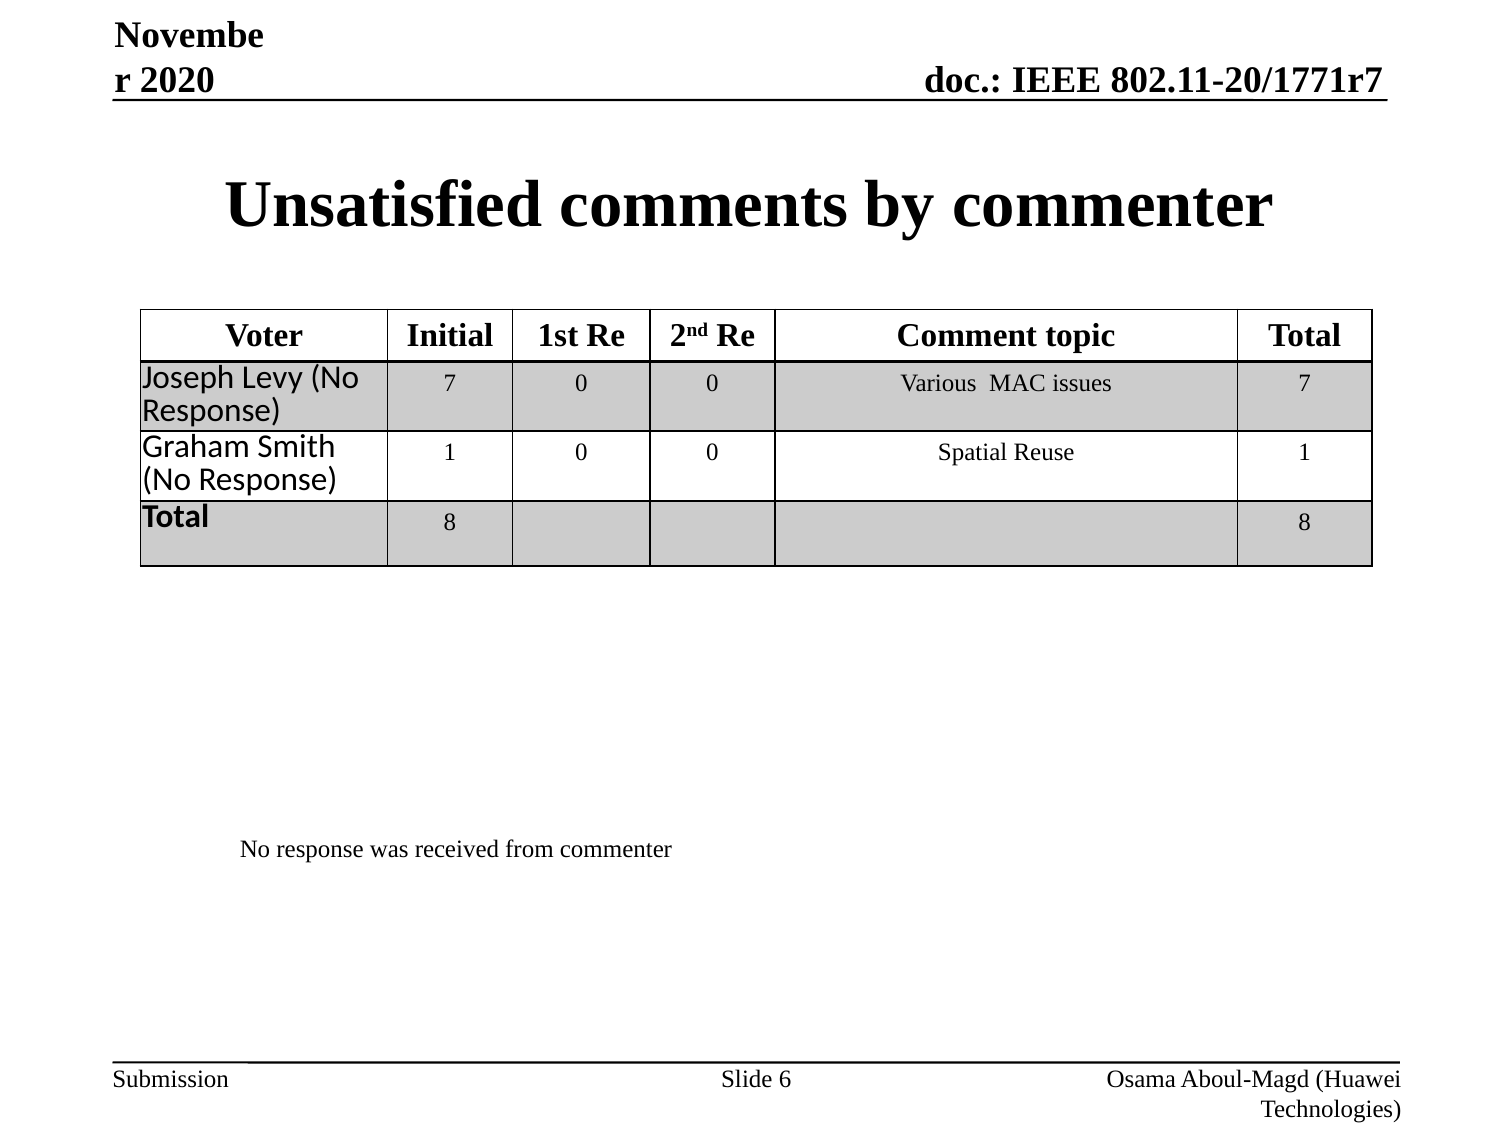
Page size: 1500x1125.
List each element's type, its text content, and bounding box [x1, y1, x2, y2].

table_cell 0 [651, 432, 774, 500]
table_cell 0 [513, 432, 649, 500]
table_header Total [1238, 310, 1371, 360]
table_cell [776, 502, 1237, 565]
text_box No response was received from commenter [224, 825, 800, 870]
table_cell Graham Smith (No Response) [141, 432, 387, 500]
table_cell 8 [1238, 502, 1371, 565]
table_header Voter [141, 310, 387, 360]
table_cell 7 [388, 363, 512, 430]
table_cell 0 [513, 363, 649, 430]
table_cell 7 [1238, 363, 1371, 430]
table_cell 0 [651, 363, 774, 430]
table_cell 8 [388, 502, 512, 565]
table_cell [651, 502, 774, 565]
table_cell Spatial Reuse [776, 432, 1237, 500]
footer Osama Aboul-Magd (Huawei Technologies) [1092, 1061, 1402, 1093]
slide_number Slide 6 [712, 1061, 800, 1093]
table_cell Joseph Levy (No Response) [141, 363, 387, 430]
table_cell Various MAC issues [776, 363, 1237, 430]
table_header 2nd Re [651, 310, 774, 360]
table_cell 1 [388, 432, 512, 500]
table_cell [513, 502, 649, 565]
title Unsatisfied comments by commenter [52, 112, 1448, 288]
table_cell 1 [1238, 432, 1371, 500]
table_header 1st Re [513, 310, 649, 360]
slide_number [114, 54, 270, 101]
table_header Comment topic [776, 310, 1237, 360]
table_header Initial [388, 310, 512, 360]
table_cell Total [141, 502, 387, 565]
